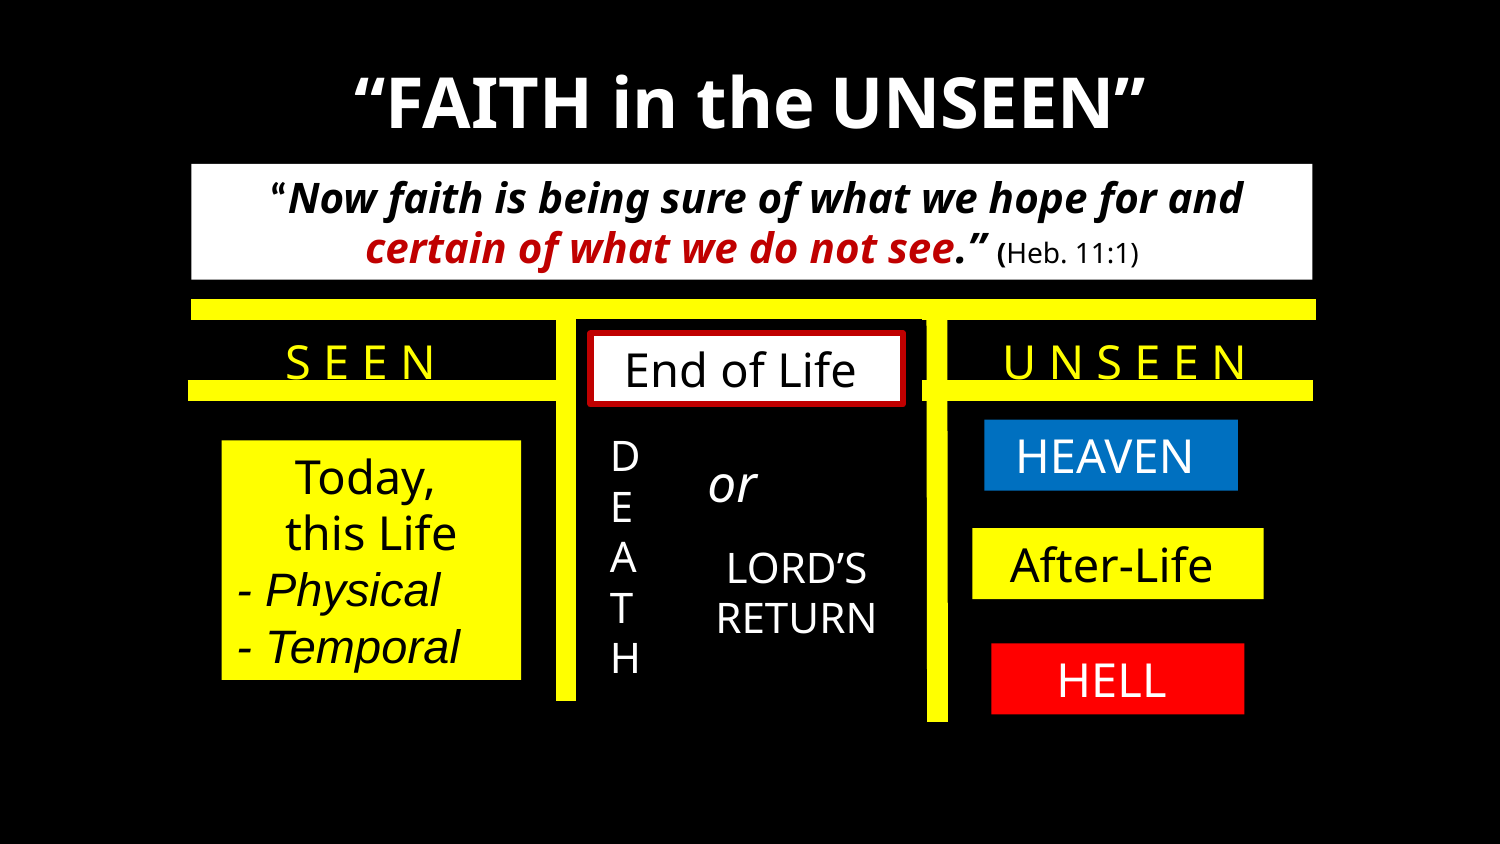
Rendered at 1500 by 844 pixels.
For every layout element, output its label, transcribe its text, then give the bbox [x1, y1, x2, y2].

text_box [938, 309, 1317, 397]
text_box “Now faith is being sure of what we hope for and certain of what we do not see.” (Heb. 11:1) [191, 163, 1313, 280]
text_box “FAITH in the UNSEEN” [187, 51, 1313, 151]
text_box HEAVEN [984, 419, 1238, 491]
text_box Today, this Life - Physical - Temporal [221, 440, 522, 680]
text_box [187, 309, 566, 397]
text_box After-Life [972, 528, 1264, 600]
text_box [566, 303, 938, 722]
text_box HELL [991, 643, 1245, 715]
